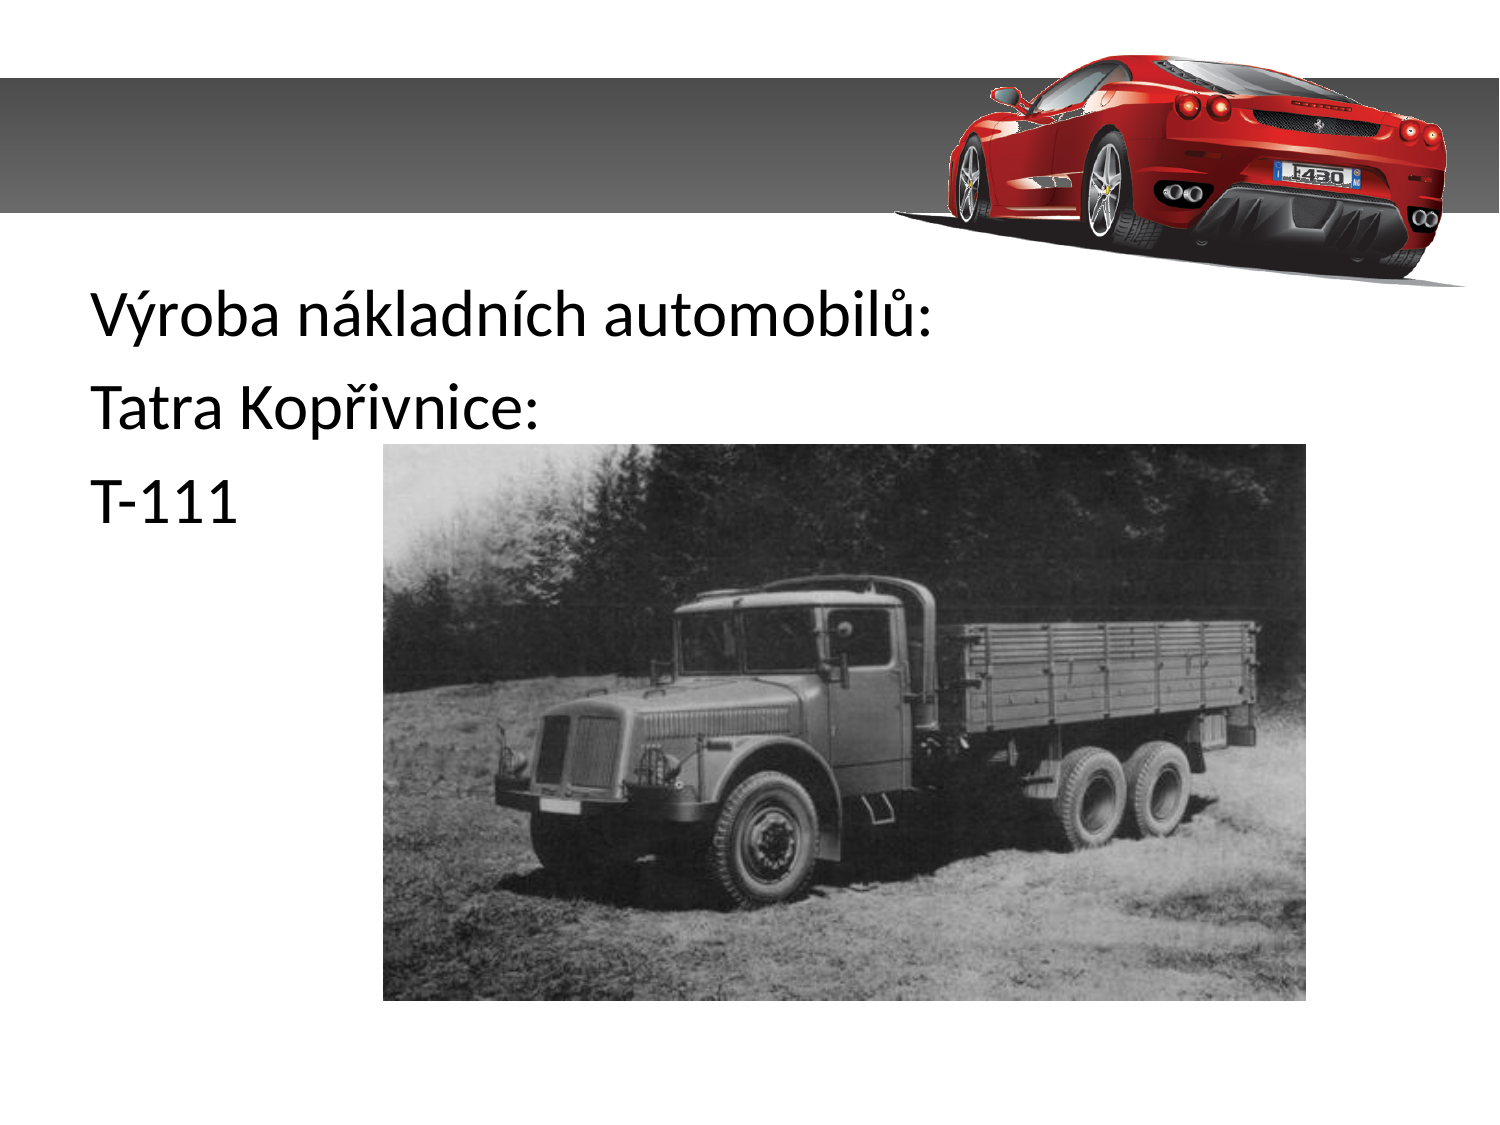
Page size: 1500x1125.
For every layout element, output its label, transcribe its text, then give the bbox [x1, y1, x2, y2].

list Výroba nákladních automobilů: Tatra Kopřivnice: T-111 [75, 262, 1425, 1005]
picture [383, 444, 1306, 1002]
picture [884, 42, 1483, 291]
